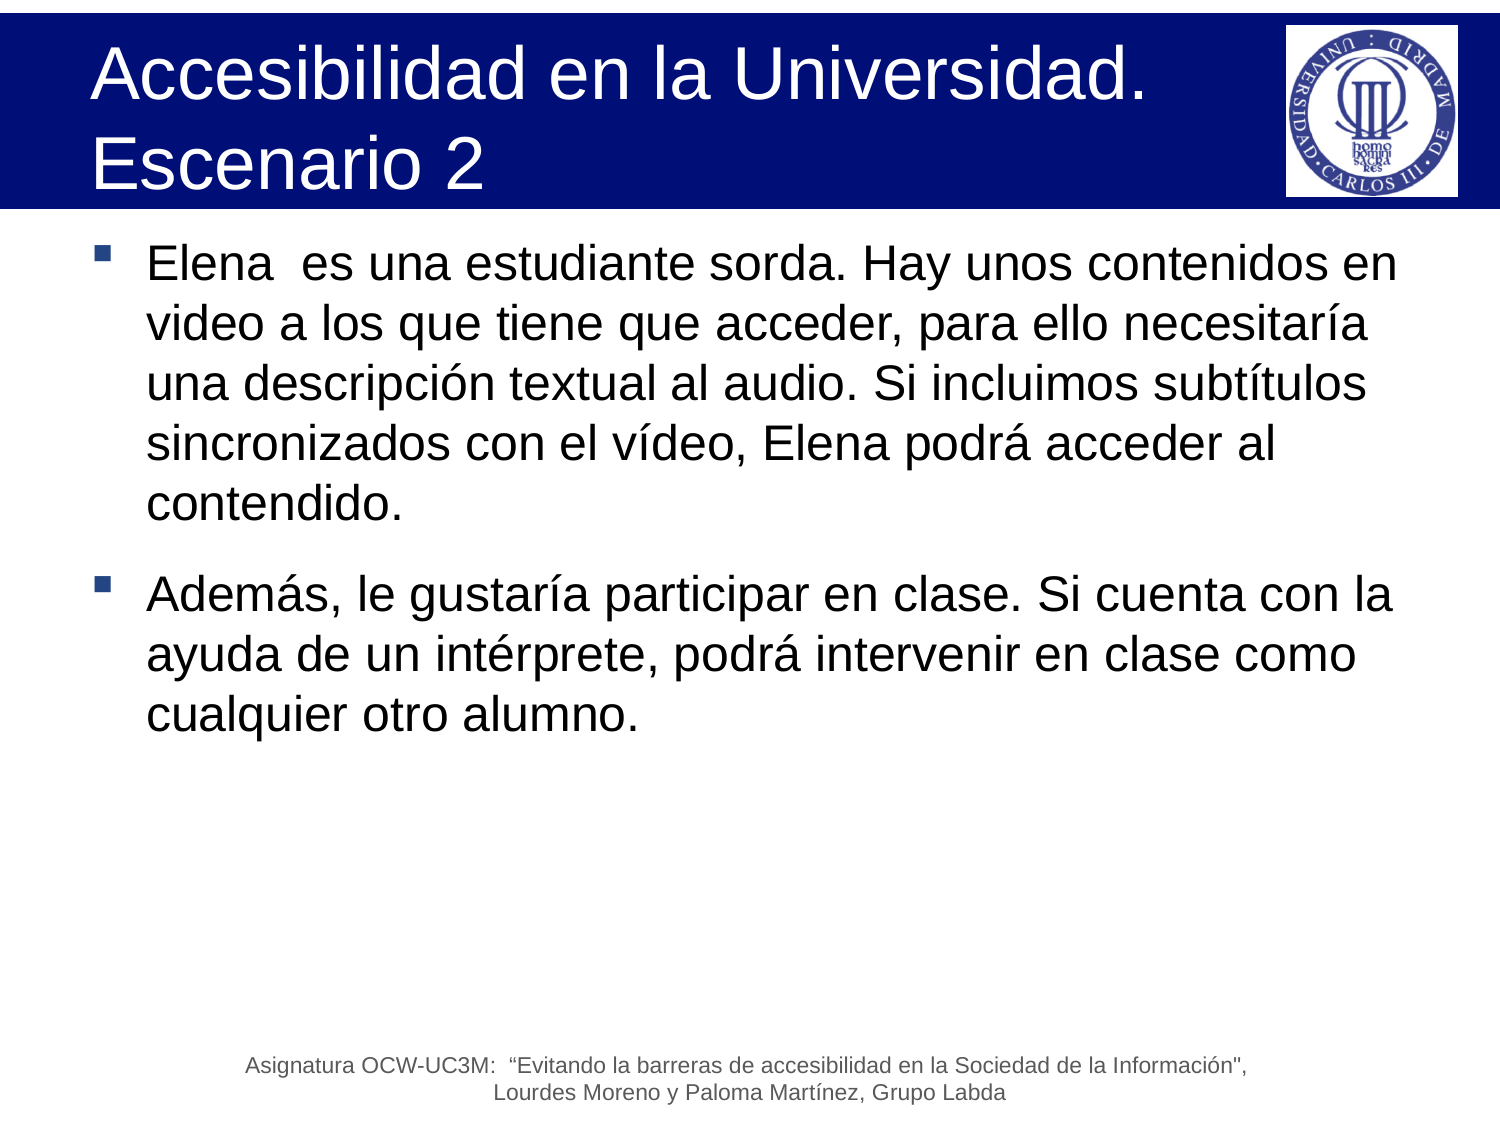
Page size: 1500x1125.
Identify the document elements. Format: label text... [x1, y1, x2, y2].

title Accesibilidad en la Universidad. Escenario 2 [75, 43, 1425, 185]
list Elena es una estudiante sorda. Hay unos contenidos en video a los que tiene que acceder, para ello necesitaría una descripción textual al audio. Si incluimos subtítulos sincronizados con el vídeo, Elena podrá acceder al contendido. Además, le gustaría participar en clase. Si cuenta con la ayuda de un intérprete, podrá intervenir en clase como cualquier otro alumno. [75, 222, 1425, 1032]
picture [1286, 25, 1458, 197]
footer Asignatura OCW-UC3M: “Evitando la barreras de accesibilidad en la Sociedad de la Información", Lourdes Moreno y Paloma Martínez, Grupo Labda [76, 1042, 1424, 1103]
